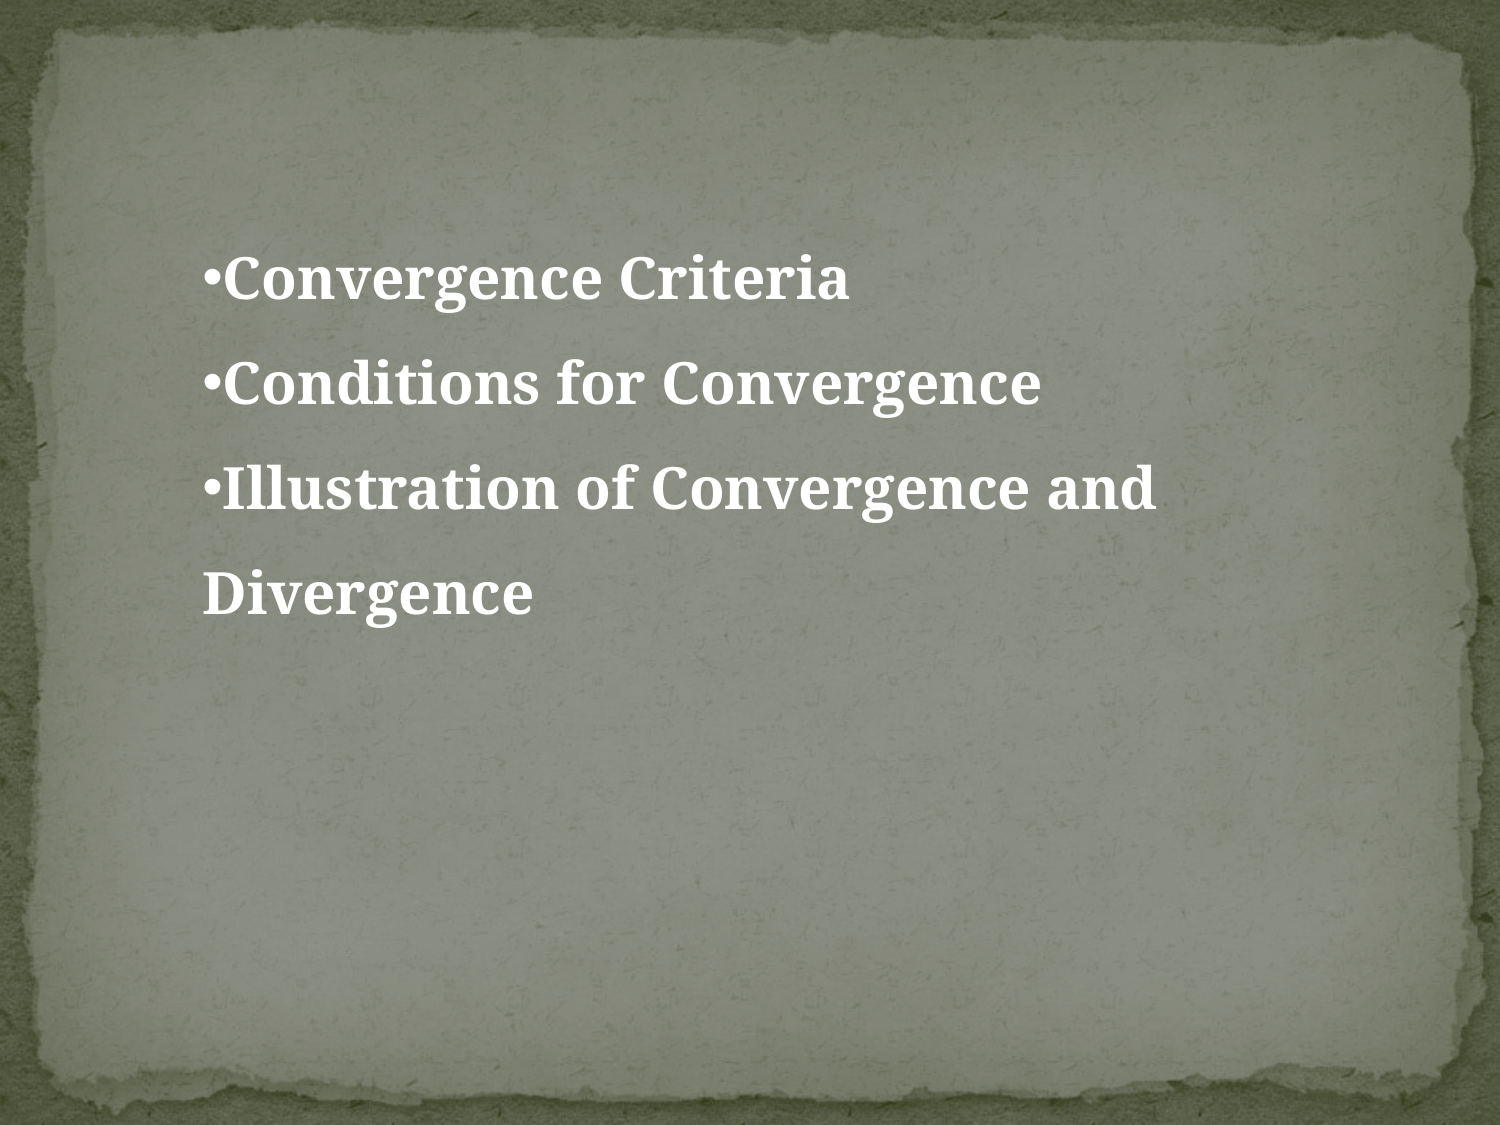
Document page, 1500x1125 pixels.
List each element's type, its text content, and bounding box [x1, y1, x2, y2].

text_box Convergence Criteria Conditions for Convergence Illustration of Convergence and Divergence [187, 199, 1243, 634]
